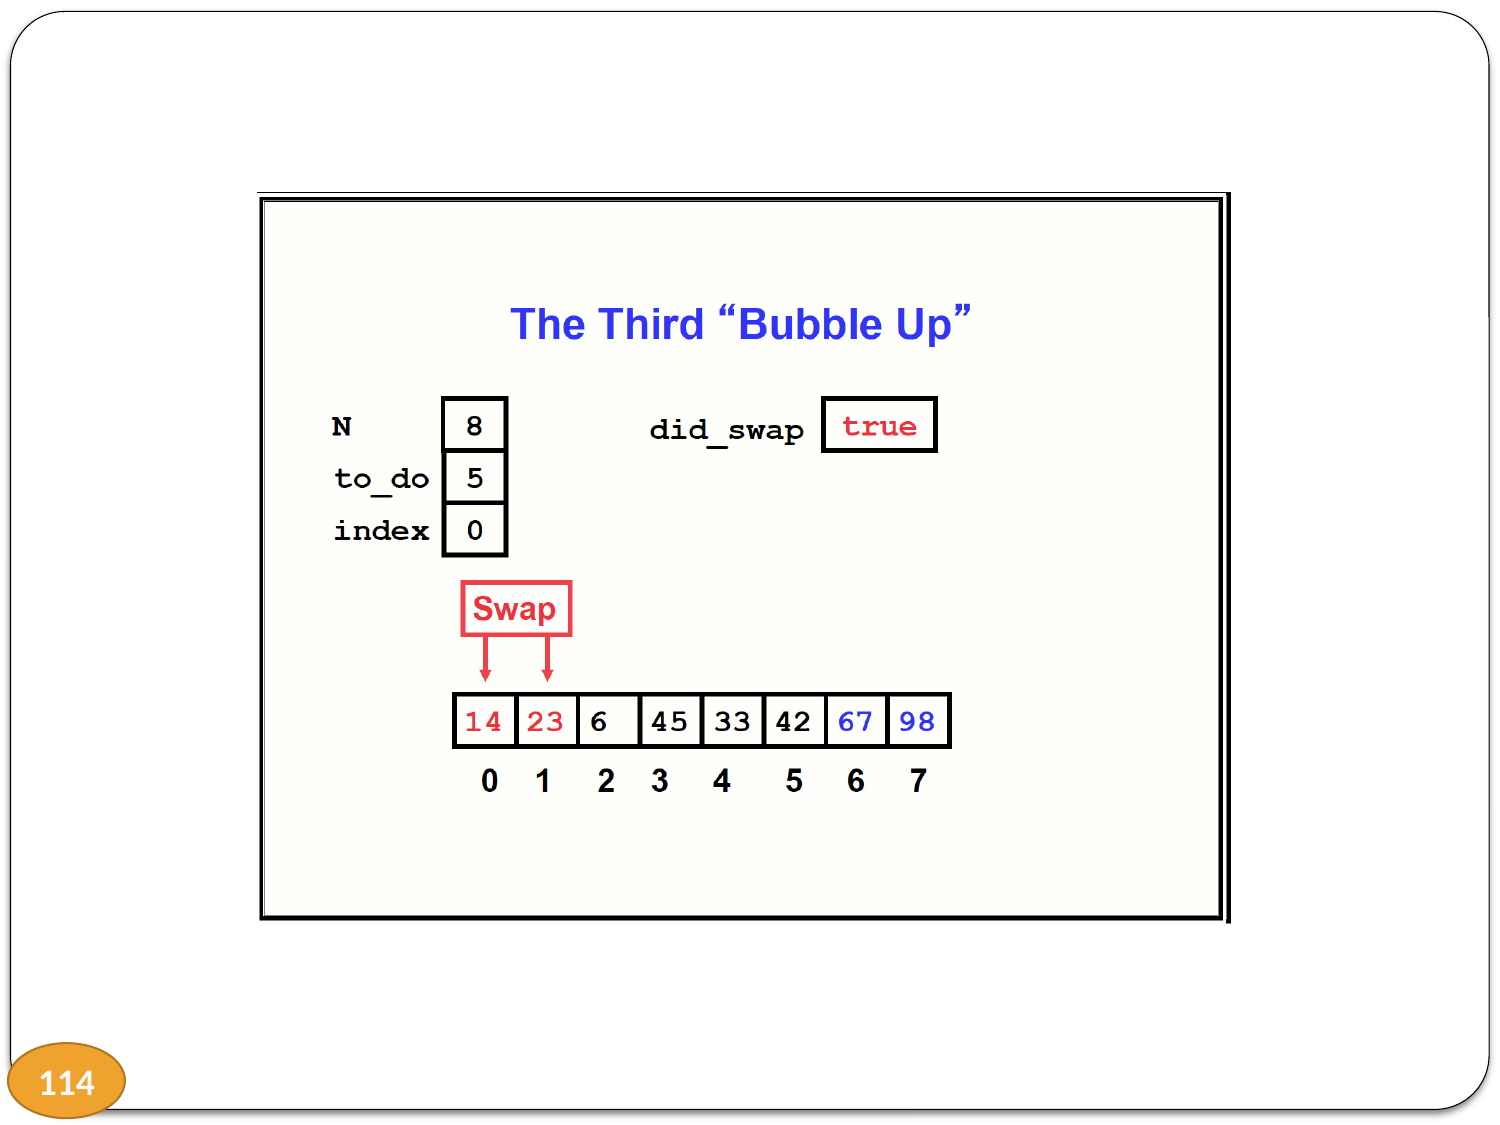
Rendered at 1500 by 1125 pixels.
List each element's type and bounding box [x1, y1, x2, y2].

list [255, 188, 1234, 928]
picture [257, 193, 1227, 925]
